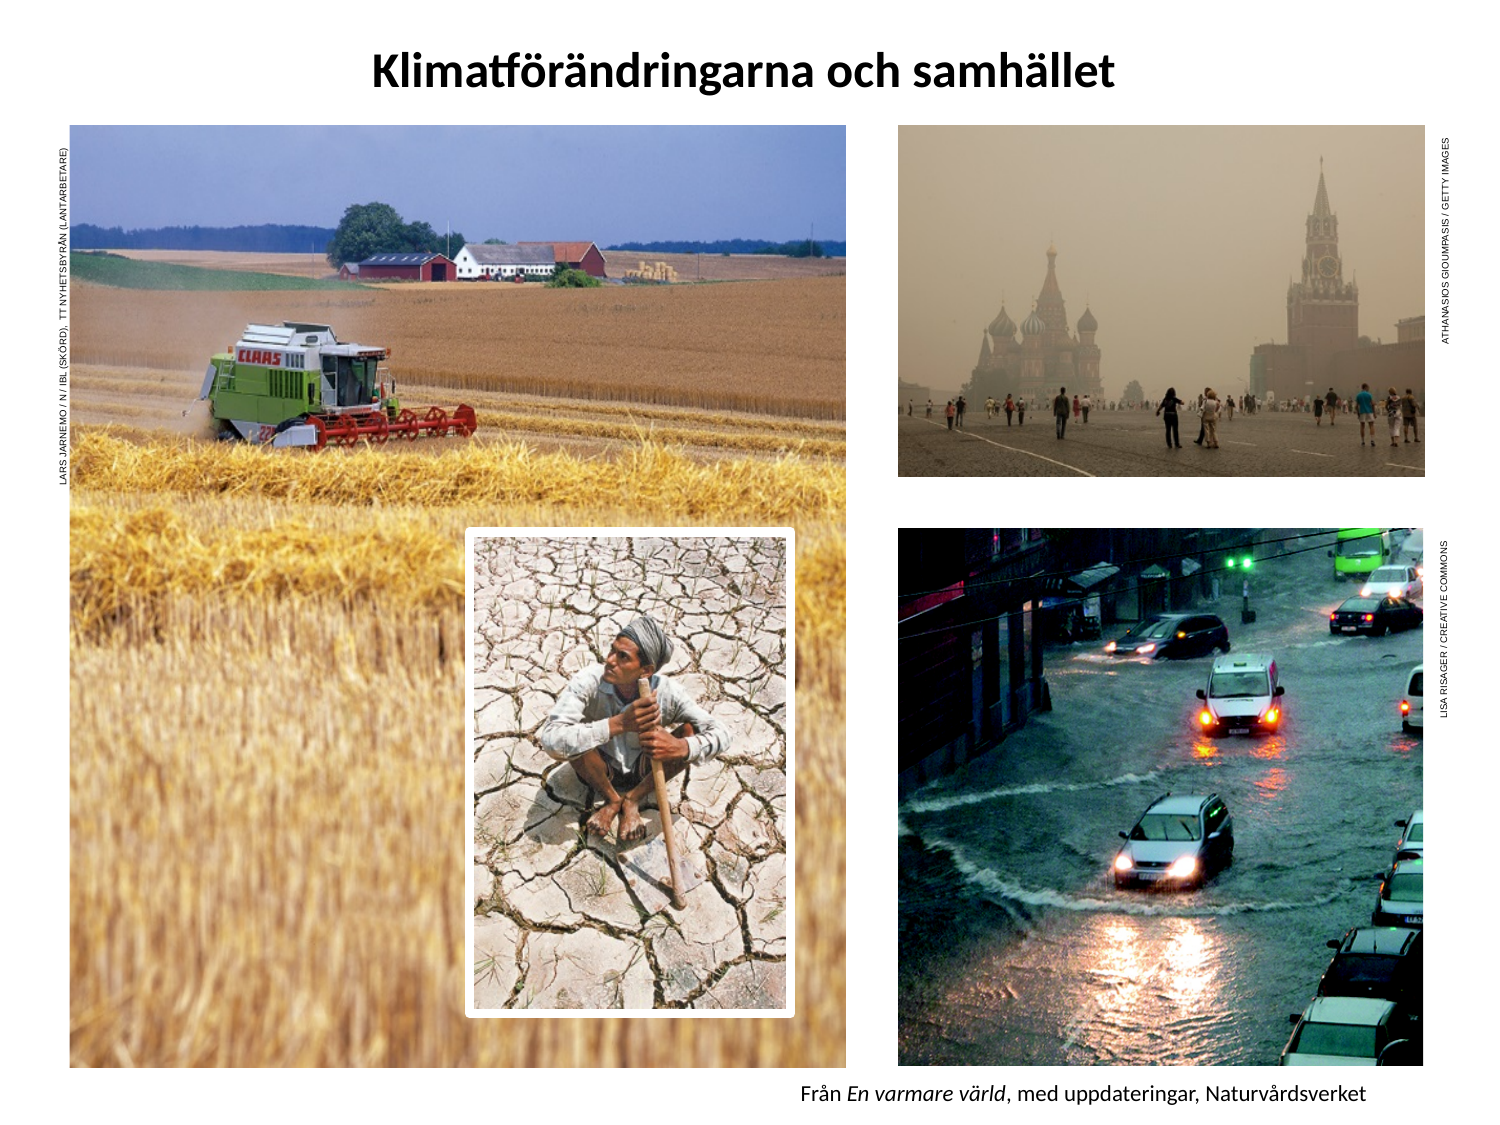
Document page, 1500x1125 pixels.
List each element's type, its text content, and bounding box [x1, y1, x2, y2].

text_box LARS JARNEMO / N / IBL (SKÖRD), TT NYHETSBYRÅN (LANTARBETARE) [47, 132, 64, 501]
text_box ATHANASIOS GIOUMPASIS / GETTY IMAGES [1429, 122, 1465, 359]
text_box Klimatförändringarna och samhället [183, 30, 1305, 106]
picture [69, 124, 1426, 1068]
text_box LISA RISAGER / CREATIVE COMMONS [1427, 526, 1463, 734]
text_box Från En varmare värld, med uppdateringar, Naturvårdsverket [785, 1070, 1464, 1113]
